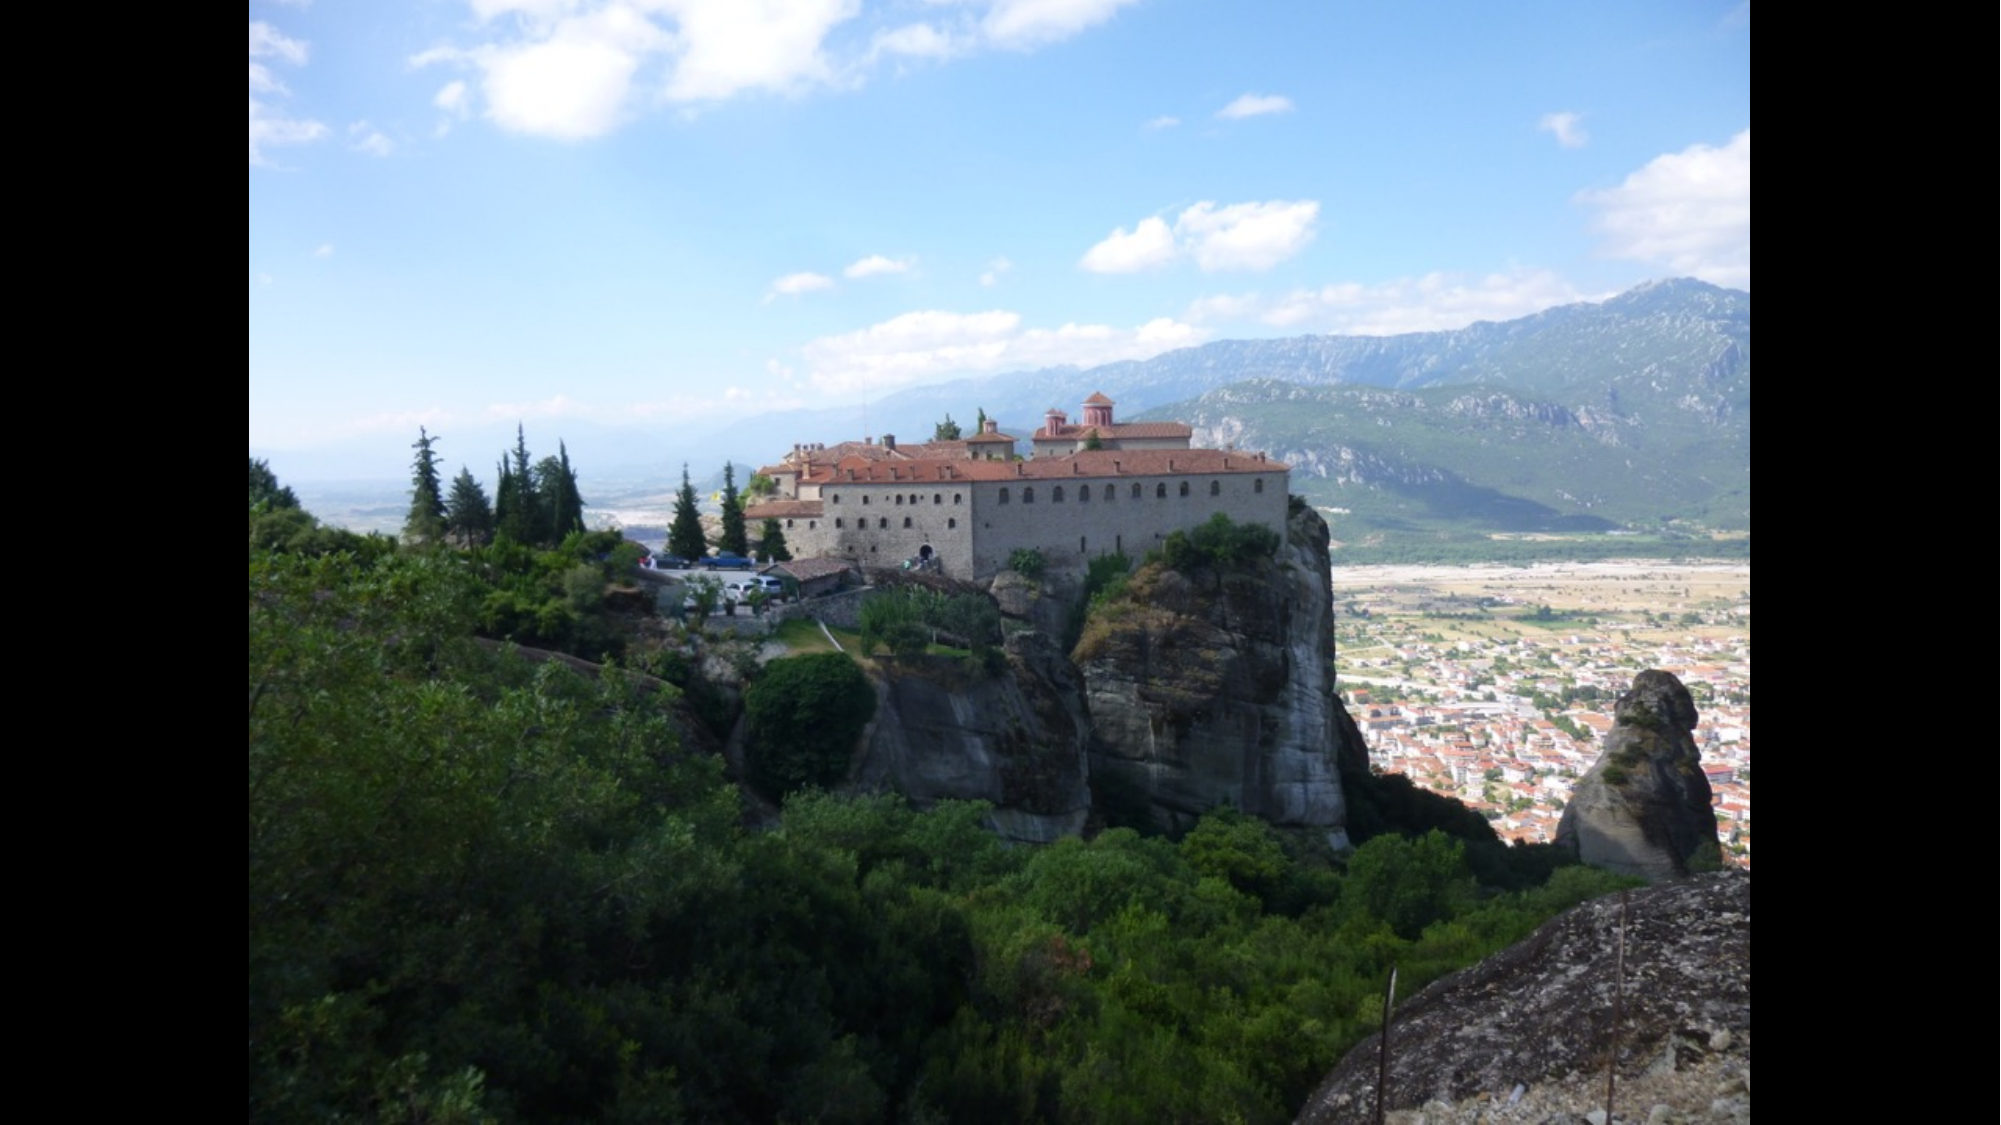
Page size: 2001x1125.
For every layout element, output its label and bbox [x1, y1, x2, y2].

picture [249, 0, 1750, 1125]
